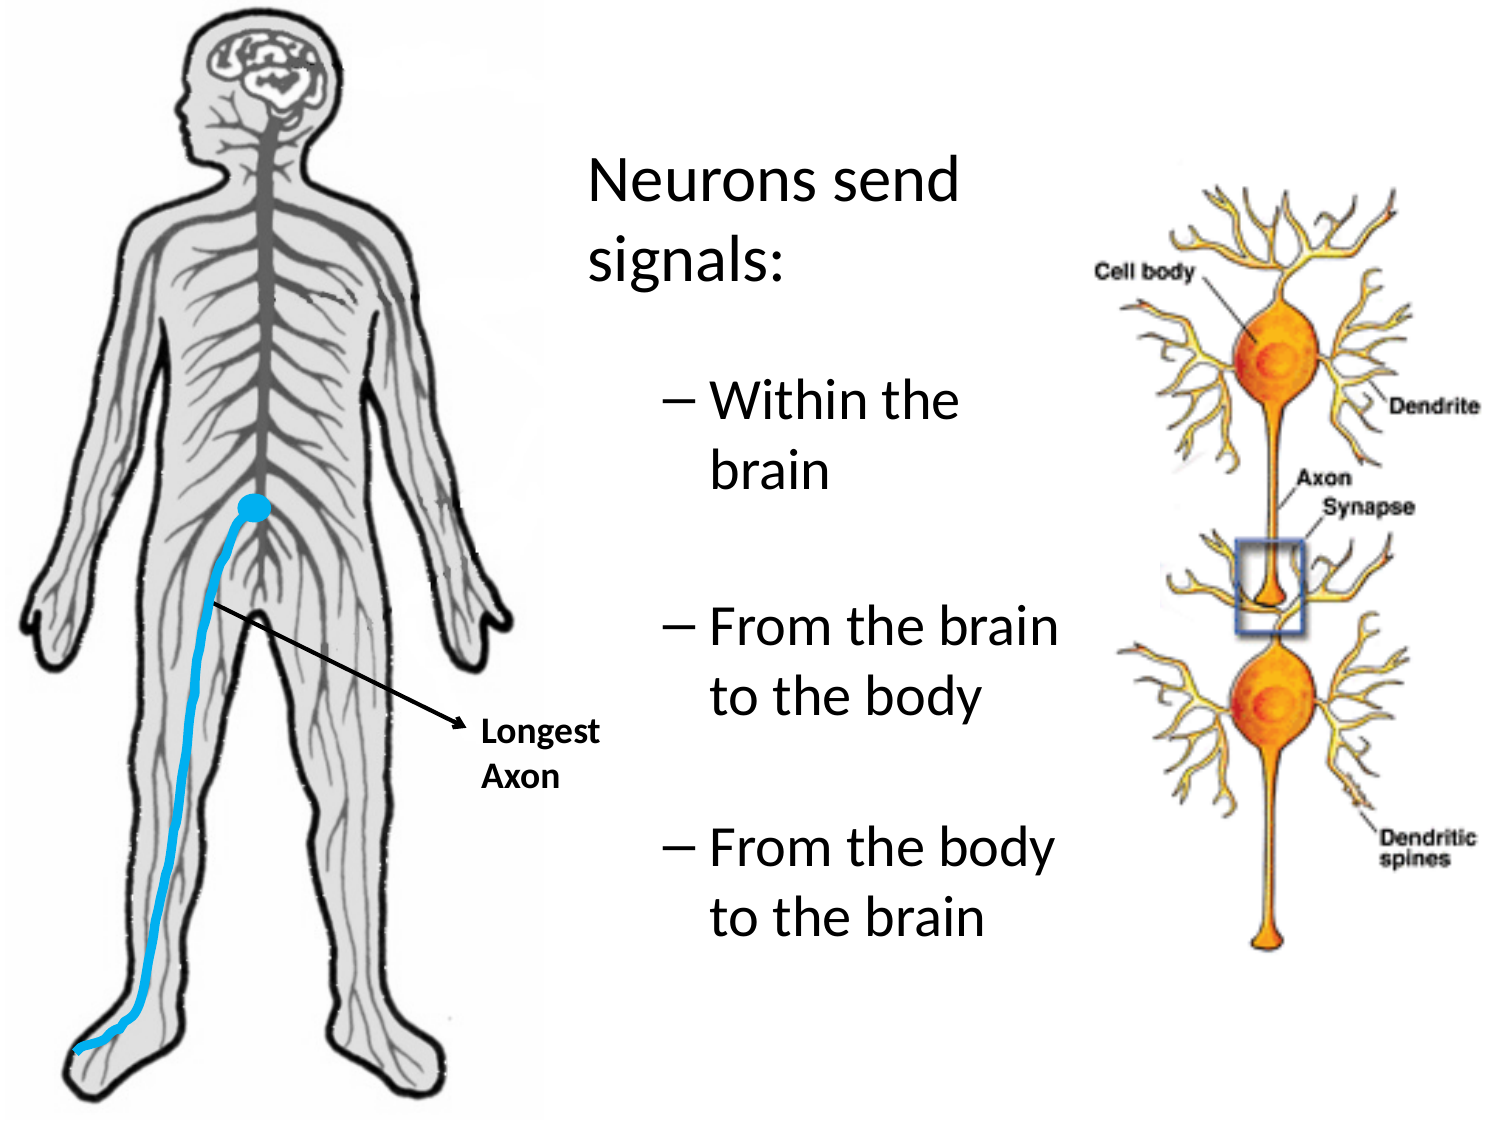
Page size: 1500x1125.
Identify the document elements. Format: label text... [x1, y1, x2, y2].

text_box Longest Axon [549, 698, 572, 804]
list Neurons send signals: Within the brain From the brain to the body From the body to the brain [572, 127, 1087, 1053]
picture [5, 0, 544, 1125]
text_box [206, 599, 467, 729]
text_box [1039, 154, 1495, 975]
